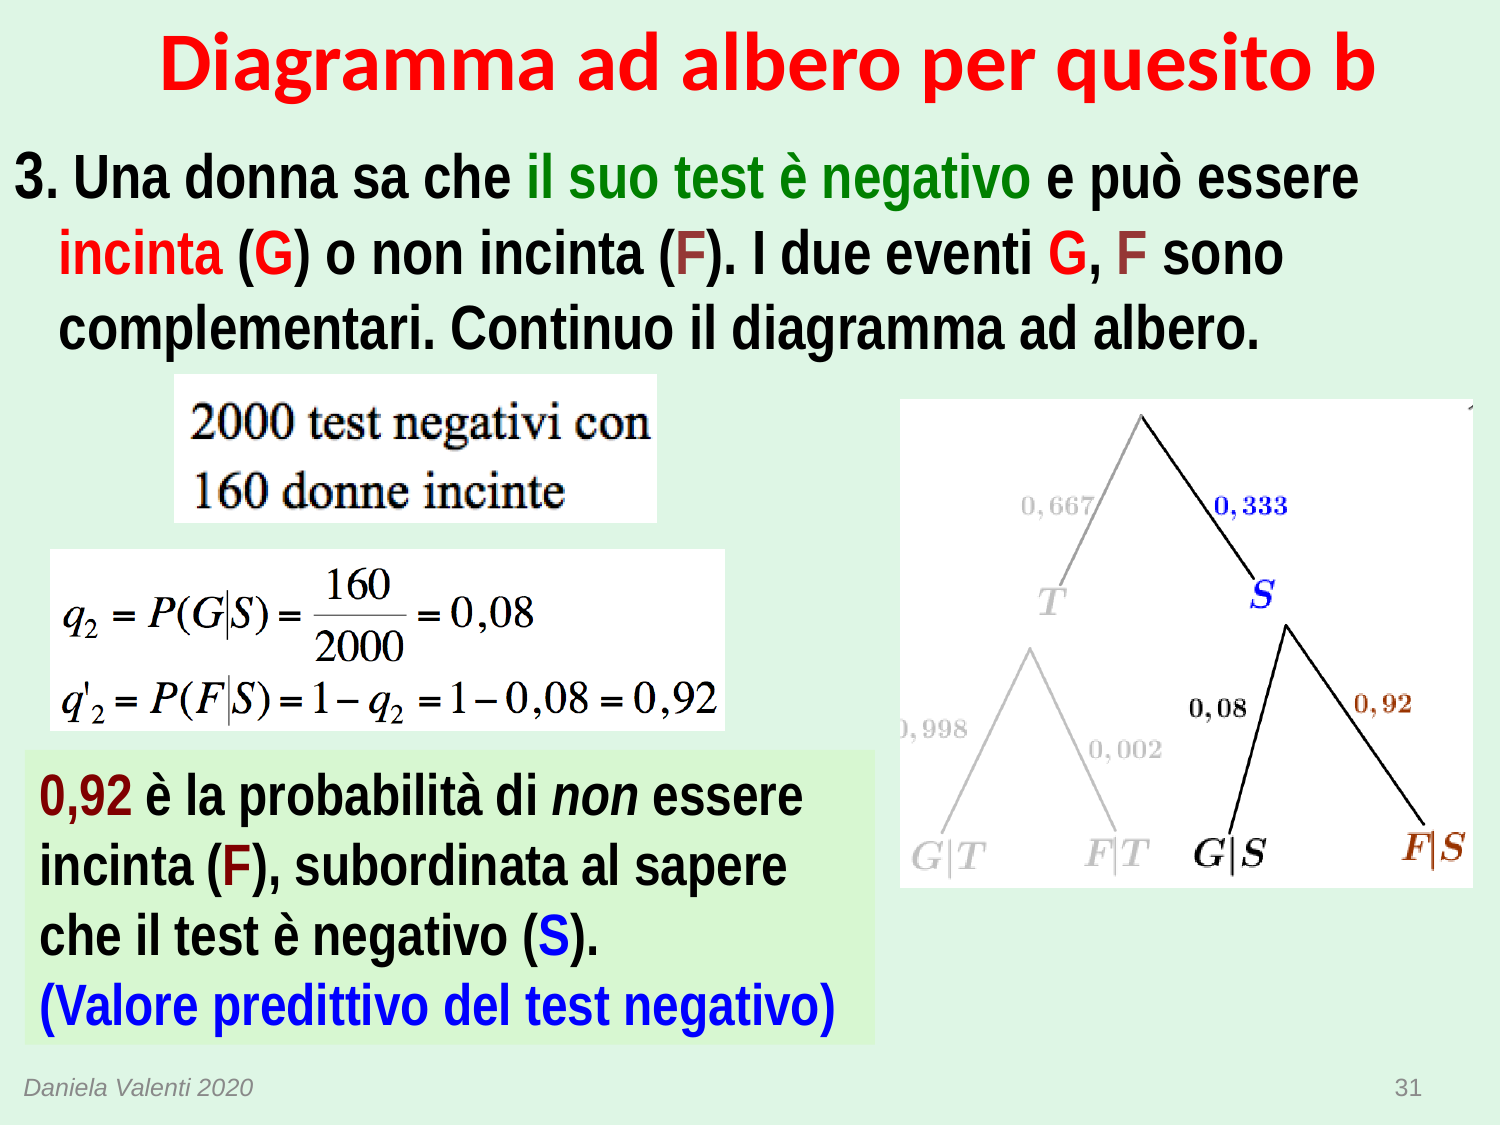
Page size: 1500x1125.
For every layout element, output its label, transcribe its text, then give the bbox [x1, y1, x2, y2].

footer Daniela Valenti 2020 [0, 1046, 278, 1125]
picture [899, 399, 1474, 888]
picture [49, 549, 726, 732]
slide_number 31 [1087, 1046, 1438, 1125]
title Diagramma ad albero per quesito b [37, 0, 1500, 124]
text_box 0,92 è la probabilità di non essere incinta (F), subordinata al sapere che il test è negativo (S). (Valore predittivo del test negativo) [24, 749, 875, 1045]
picture [174, 374, 657, 524]
text_box 3. Una donna sa che il suo test è negativo e può essere incinta (G) o non incinta (F). I due eventi G, F sono complementari. Continuo il diagramma ad albero. [0, 124, 1500, 370]
